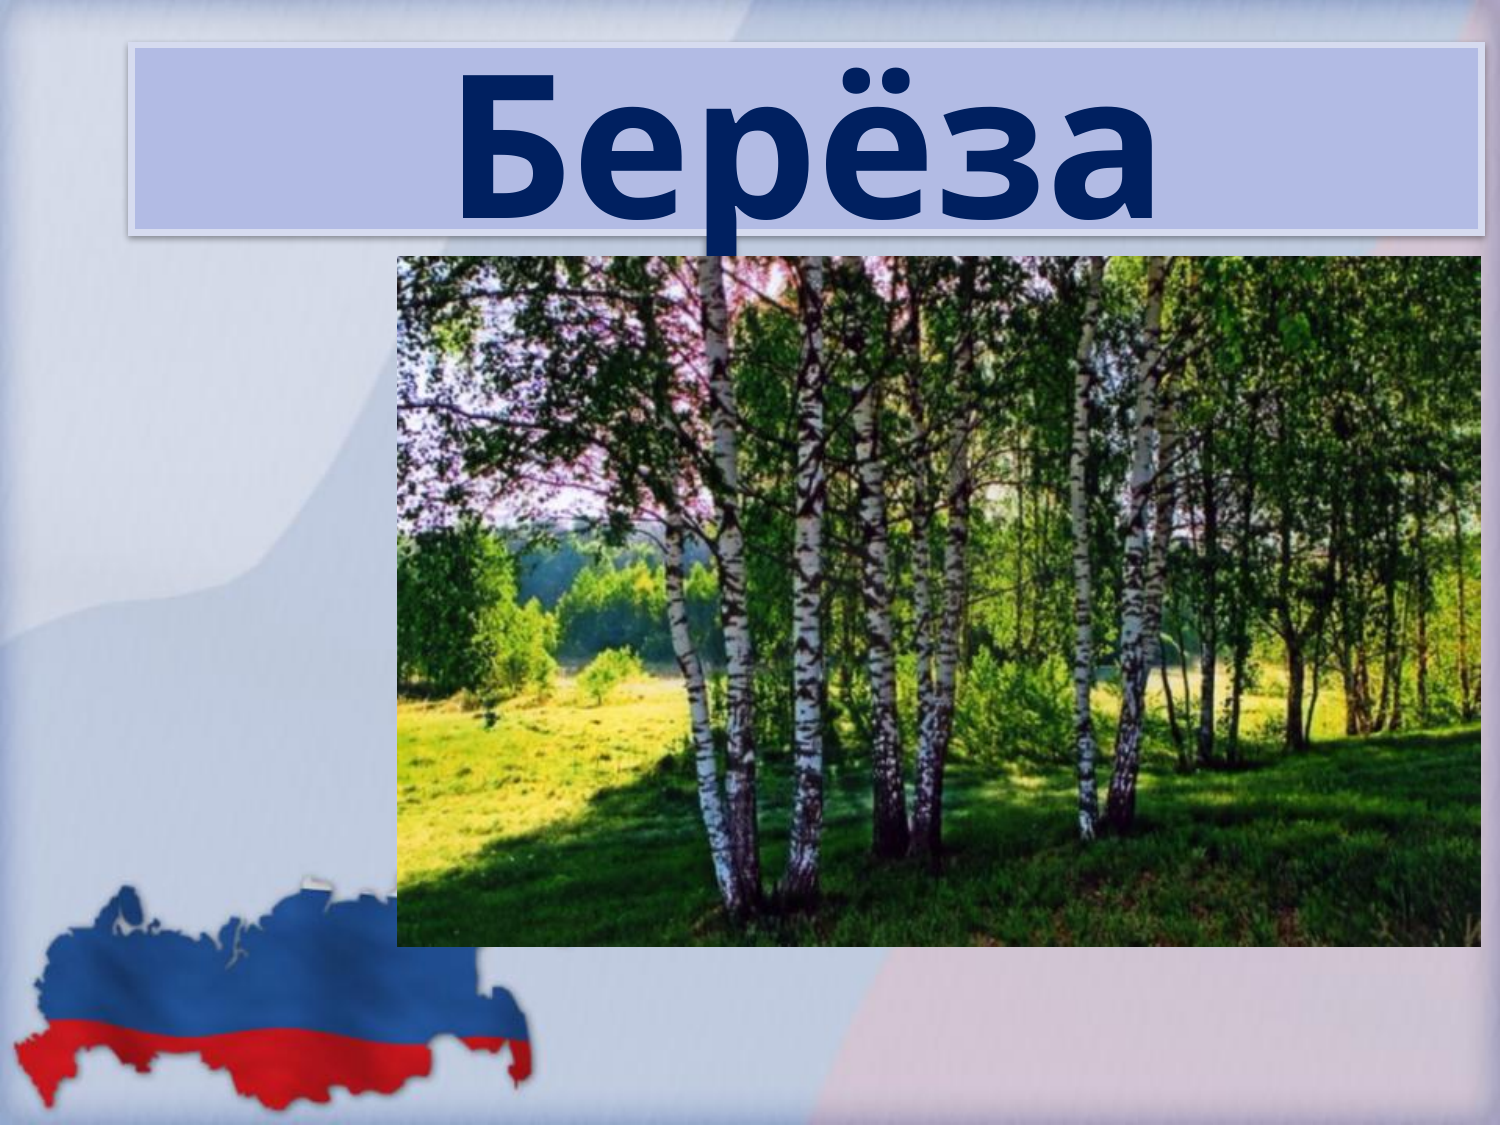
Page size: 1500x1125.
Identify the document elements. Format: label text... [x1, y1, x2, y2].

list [397, 256, 1481, 947]
picture [0, 0, 1500, 1125]
title Берёза [128, 42, 1485, 236]
